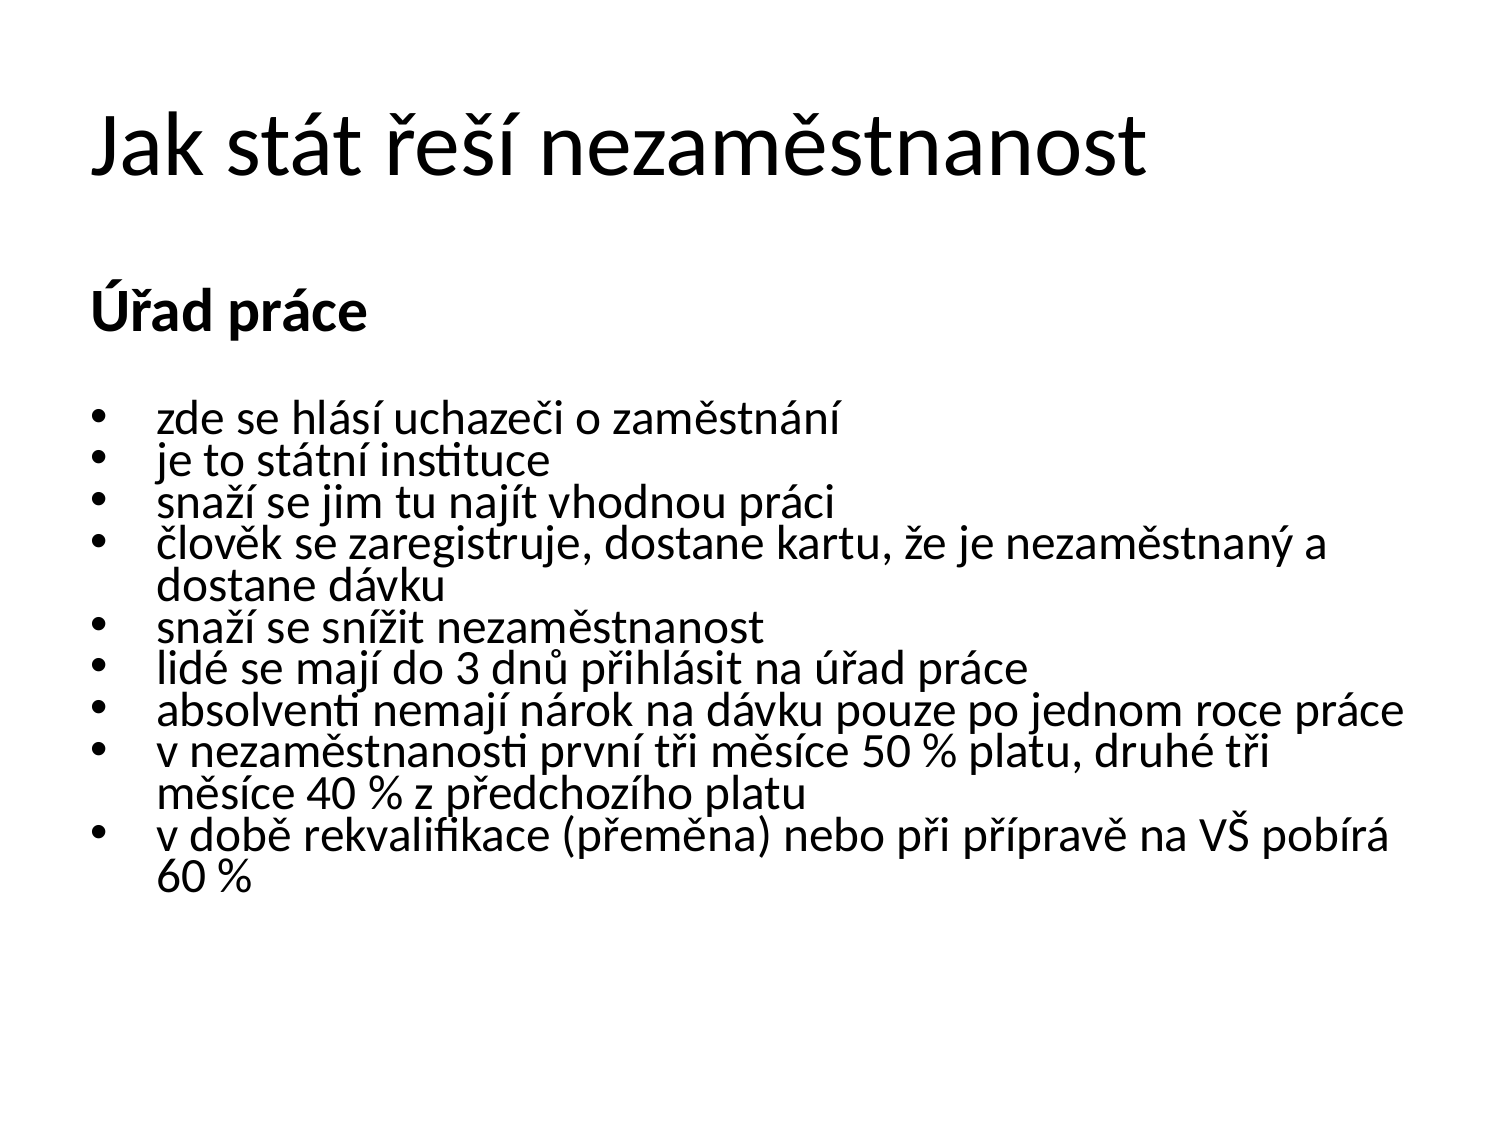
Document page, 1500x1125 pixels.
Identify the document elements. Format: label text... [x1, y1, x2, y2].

list Úřad práce zde se hlásí uchazeči o zaměstnání je to státní instituce snaží se jim tu najít vhodnou práci člověk se zaregistruje, dostane kartu, že je nezaměstnaný a dostane dávku snaží se snížit nezaměstnanost lidé se mají do 3 dnů přihlásit na úřad práce absolventi nemají nárok na dávku pouze po jednom roce práce v nezaměstnanosti první tři měsíce 50 % platu, druhé tři měsíce 40 % z předchozího platu v době rekvalifikace (přeměna) nebo při přípravě na VŠ pobírá 60 % [75, 262, 1425, 1005]
title Jak stát řeší nezaměstnanost [75, 45, 1425, 233]
